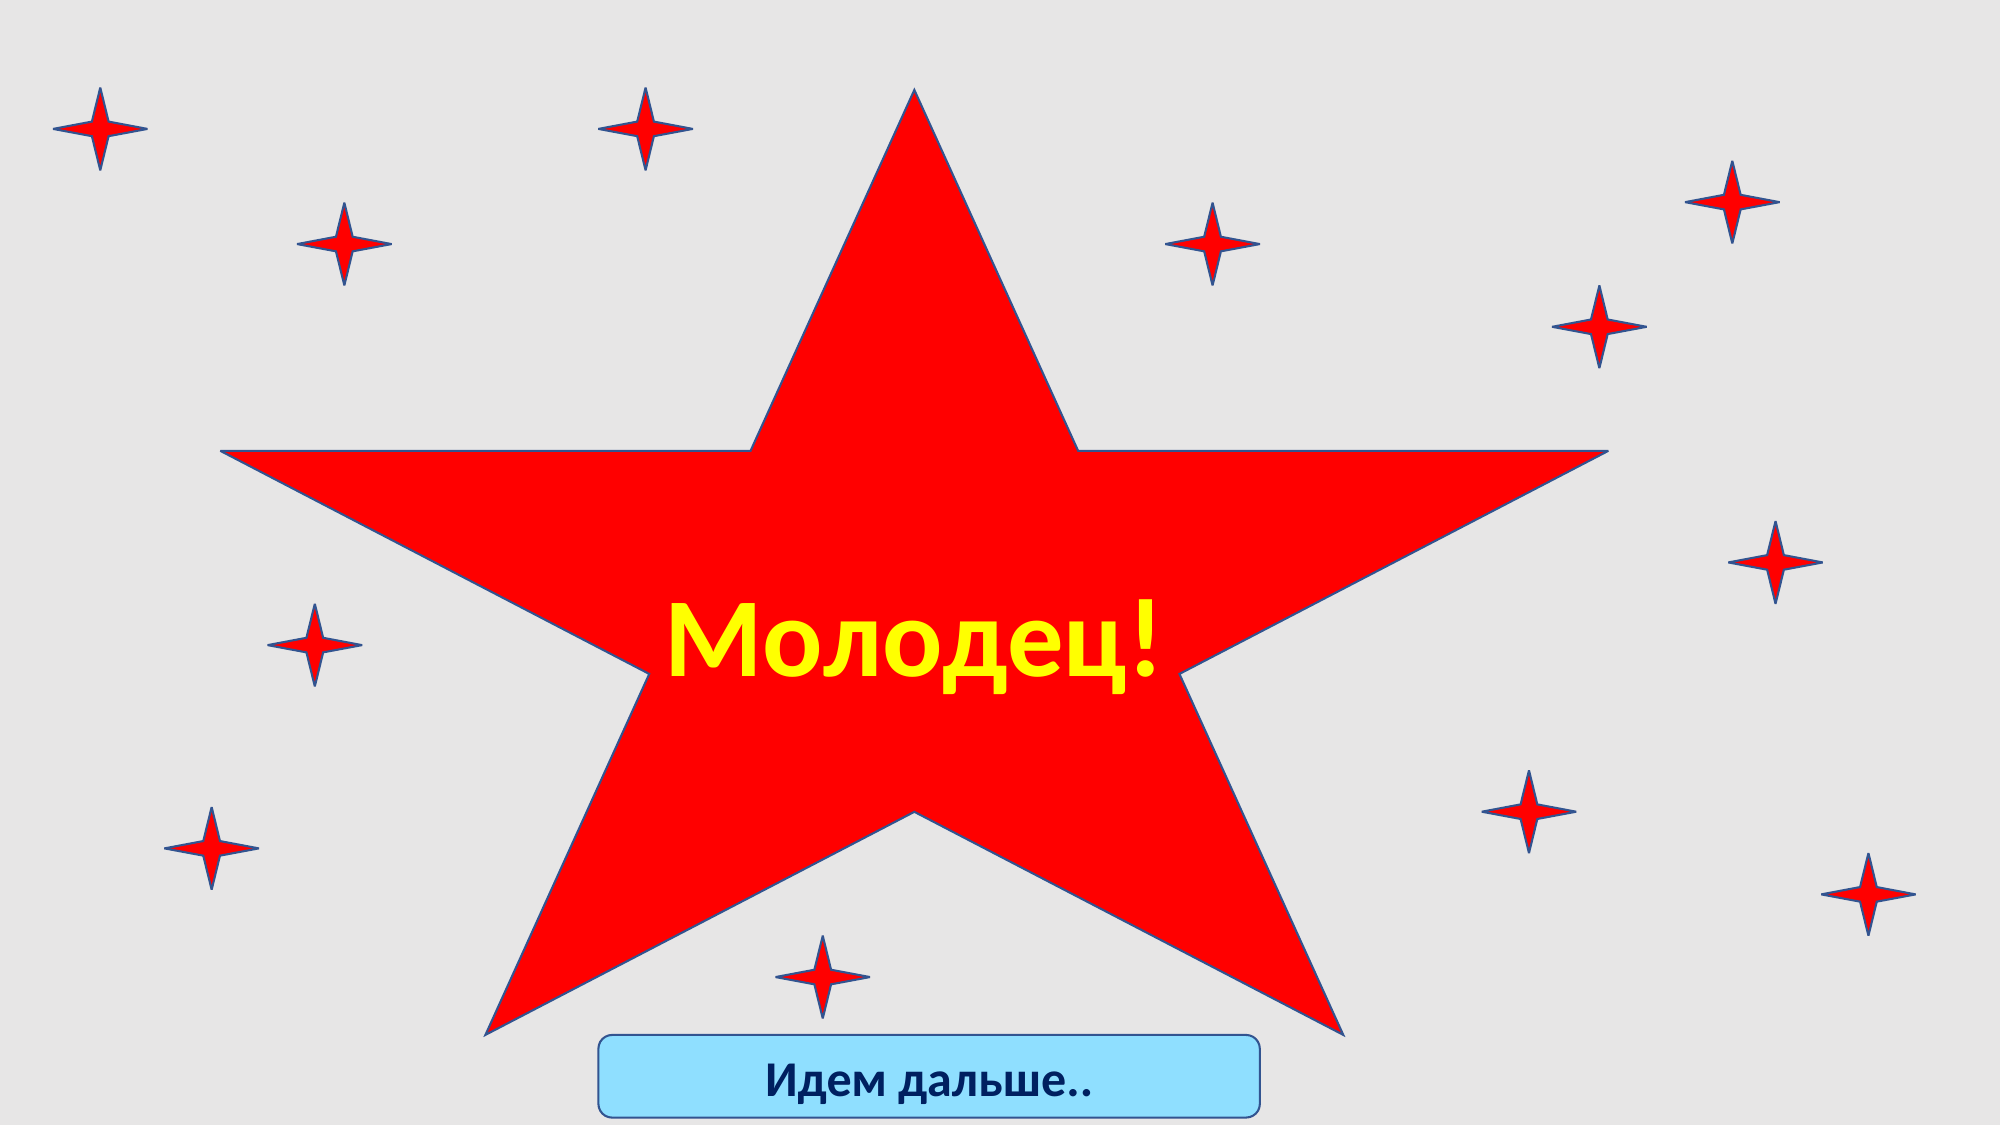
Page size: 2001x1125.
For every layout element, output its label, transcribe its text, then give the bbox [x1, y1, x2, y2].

text_box Идем дальше.. [597, 1033, 1261, 1119]
text_box [1728, 520, 1823, 605]
text_box [52, 87, 148, 171]
text_box [1481, 770, 1577, 854]
text_box [164, 806, 260, 890]
text_box [1821, 852, 1916, 936]
text_box [296, 202, 392, 286]
text_box Молодец! [219, 87, 1609, 1038]
text_box [1551, 285, 1647, 369]
text_box [598, 87, 694, 171]
text_box [775, 935, 871, 1019]
text_box [1684, 160, 1780, 244]
text_box [267, 603, 363, 687]
text_box [1165, 202, 1261, 286]
